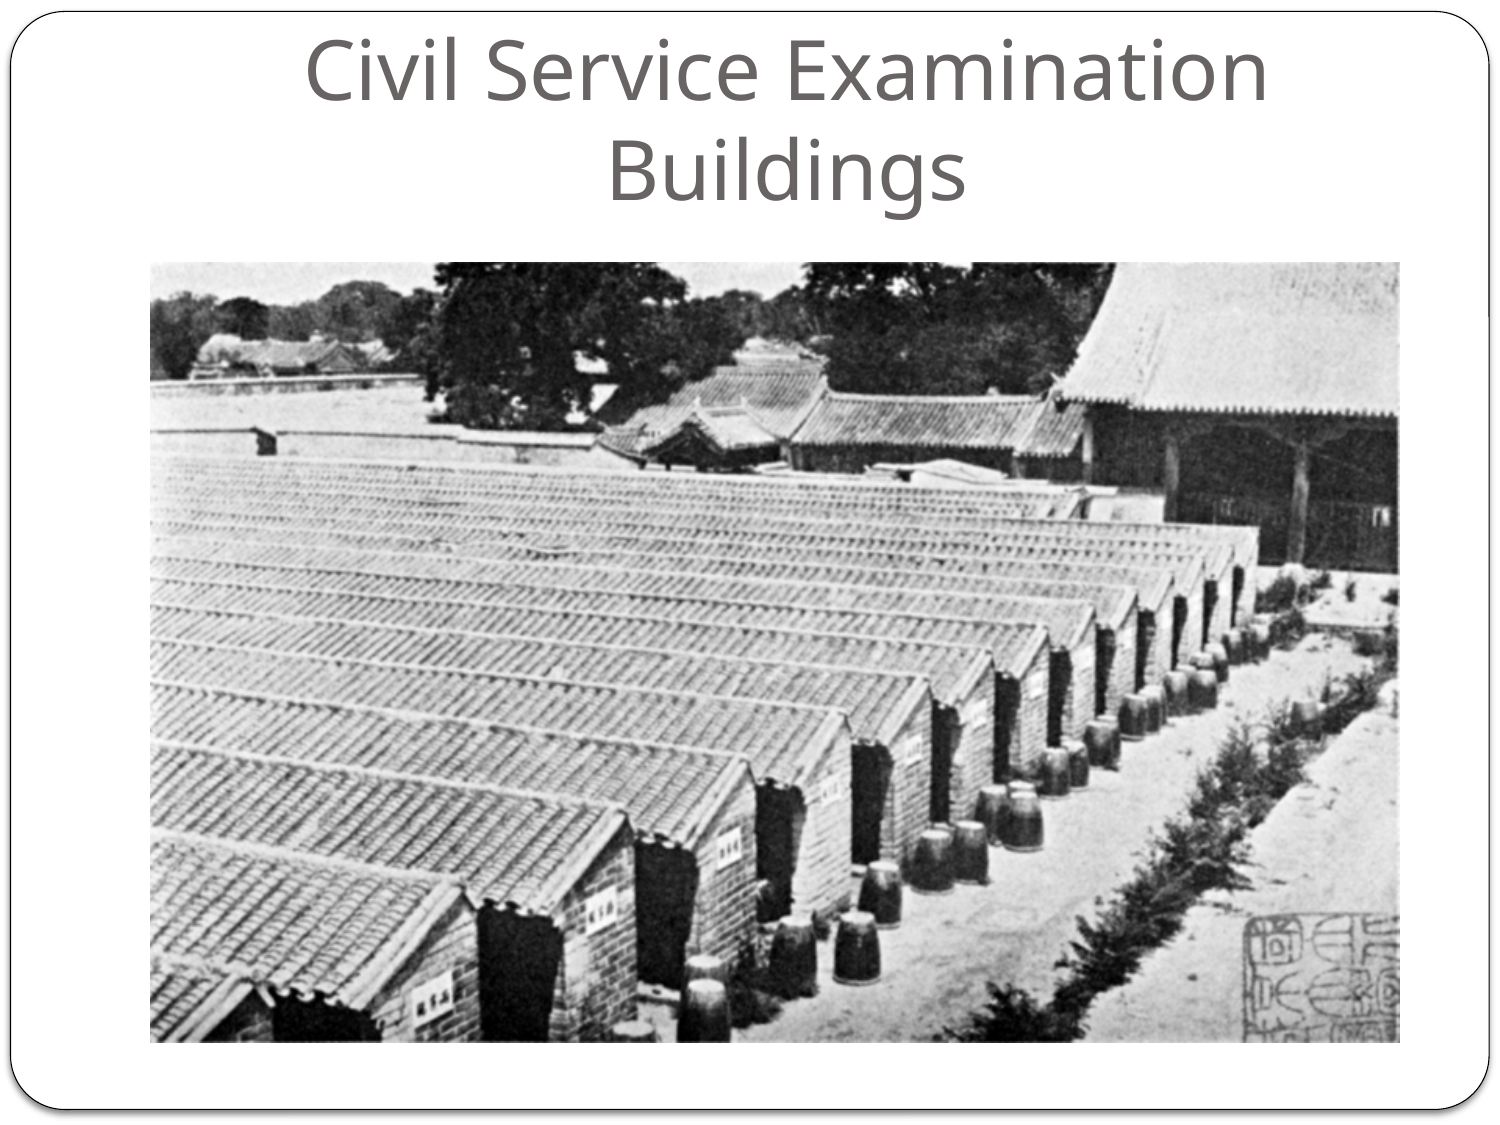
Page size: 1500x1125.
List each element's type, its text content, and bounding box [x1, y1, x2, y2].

title Civil Service Examination Buildings [150, 45, 1425, 233]
picture [149, 262, 1401, 1043]
